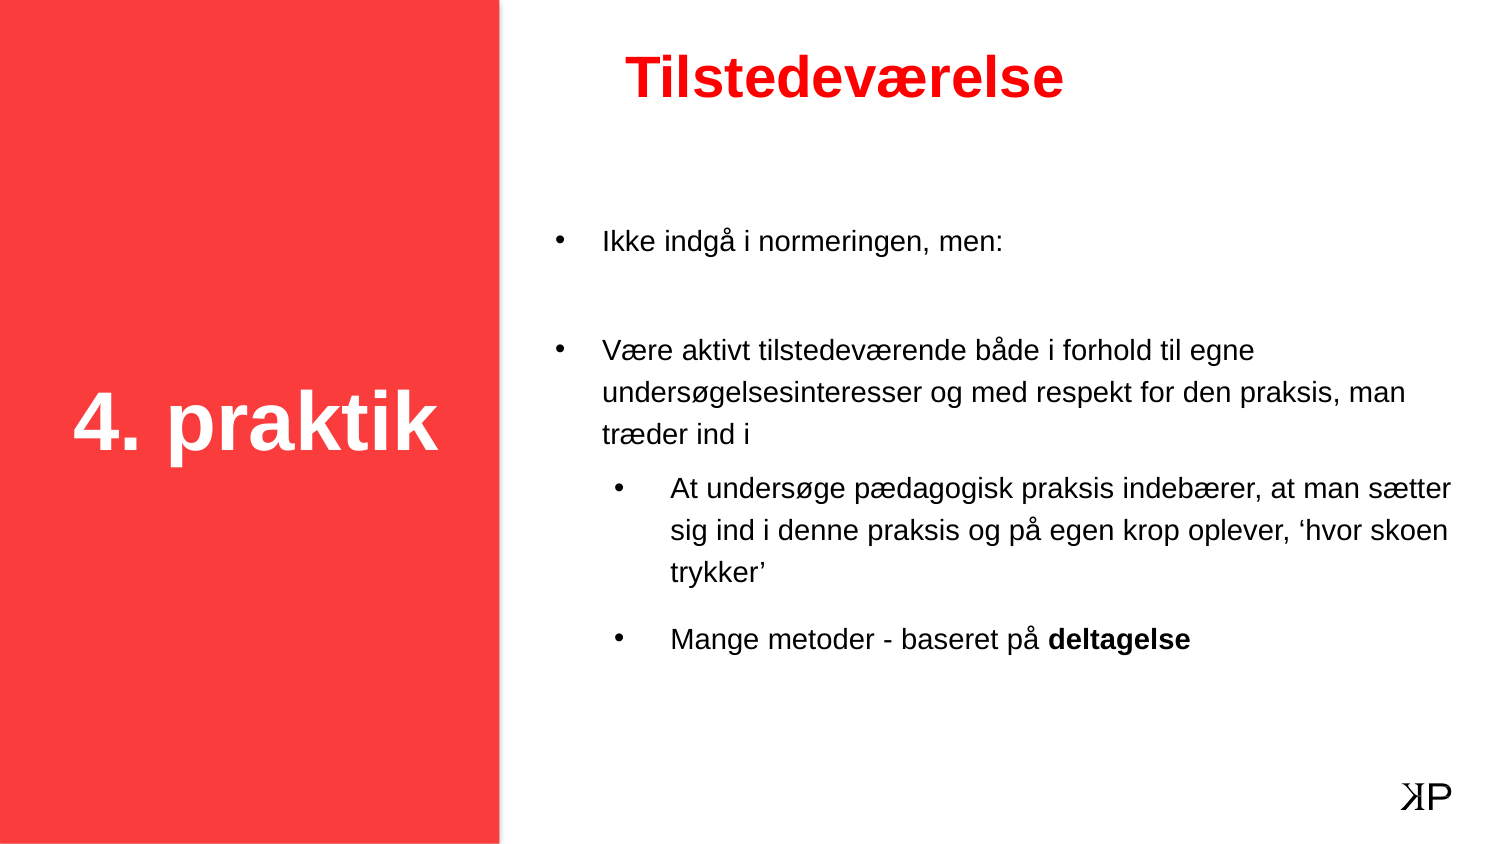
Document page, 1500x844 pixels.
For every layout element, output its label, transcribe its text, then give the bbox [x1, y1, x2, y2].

list Ikke indgå i normeringen, men: Være aktivt tilstedeværende både i forhold til egne undersøgelsesinteresser og med respekt for den praksis, man træder ind i At undersøge pædagogisk praksis indebærer, at man sætter sig ind i denne praksis og på egen krop oplever, ‘hvor skoen trykker’ Mange metoder - baseret på deltagelse [555, 167, 1458, 727]
title Tilstedeværelse [595, 46, 1398, 139]
list 4. praktik [62, 108, 451, 727]
